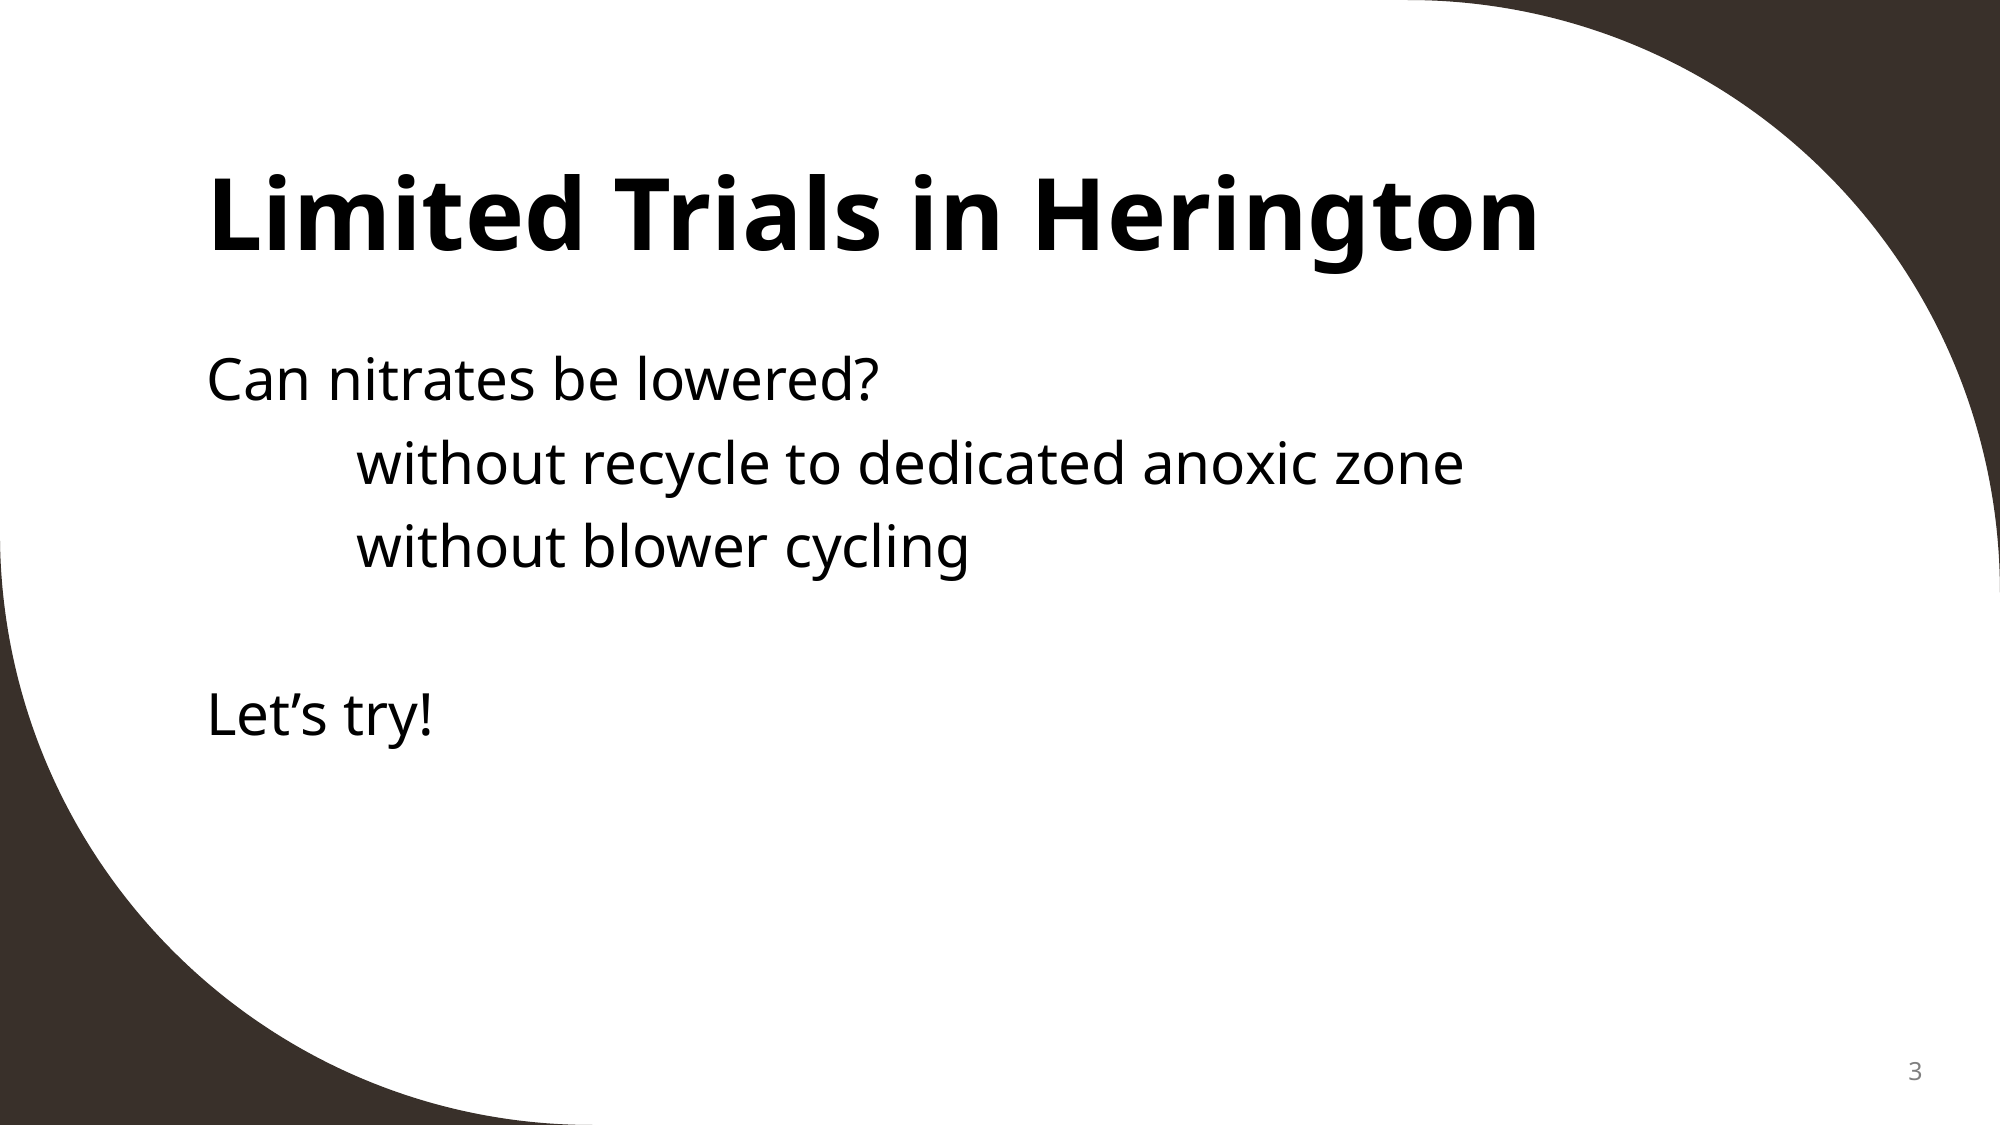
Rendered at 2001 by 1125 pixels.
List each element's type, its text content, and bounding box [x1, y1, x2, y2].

title Limited Trials in Herington [191, 62, 1796, 280]
slide_number 3 [1665, 1042, 1938, 1103]
list Can nitrates be lowered? without recycle to dedicated anoxic zone without blower cycling Let’s try! [191, 342, 1796, 895]
